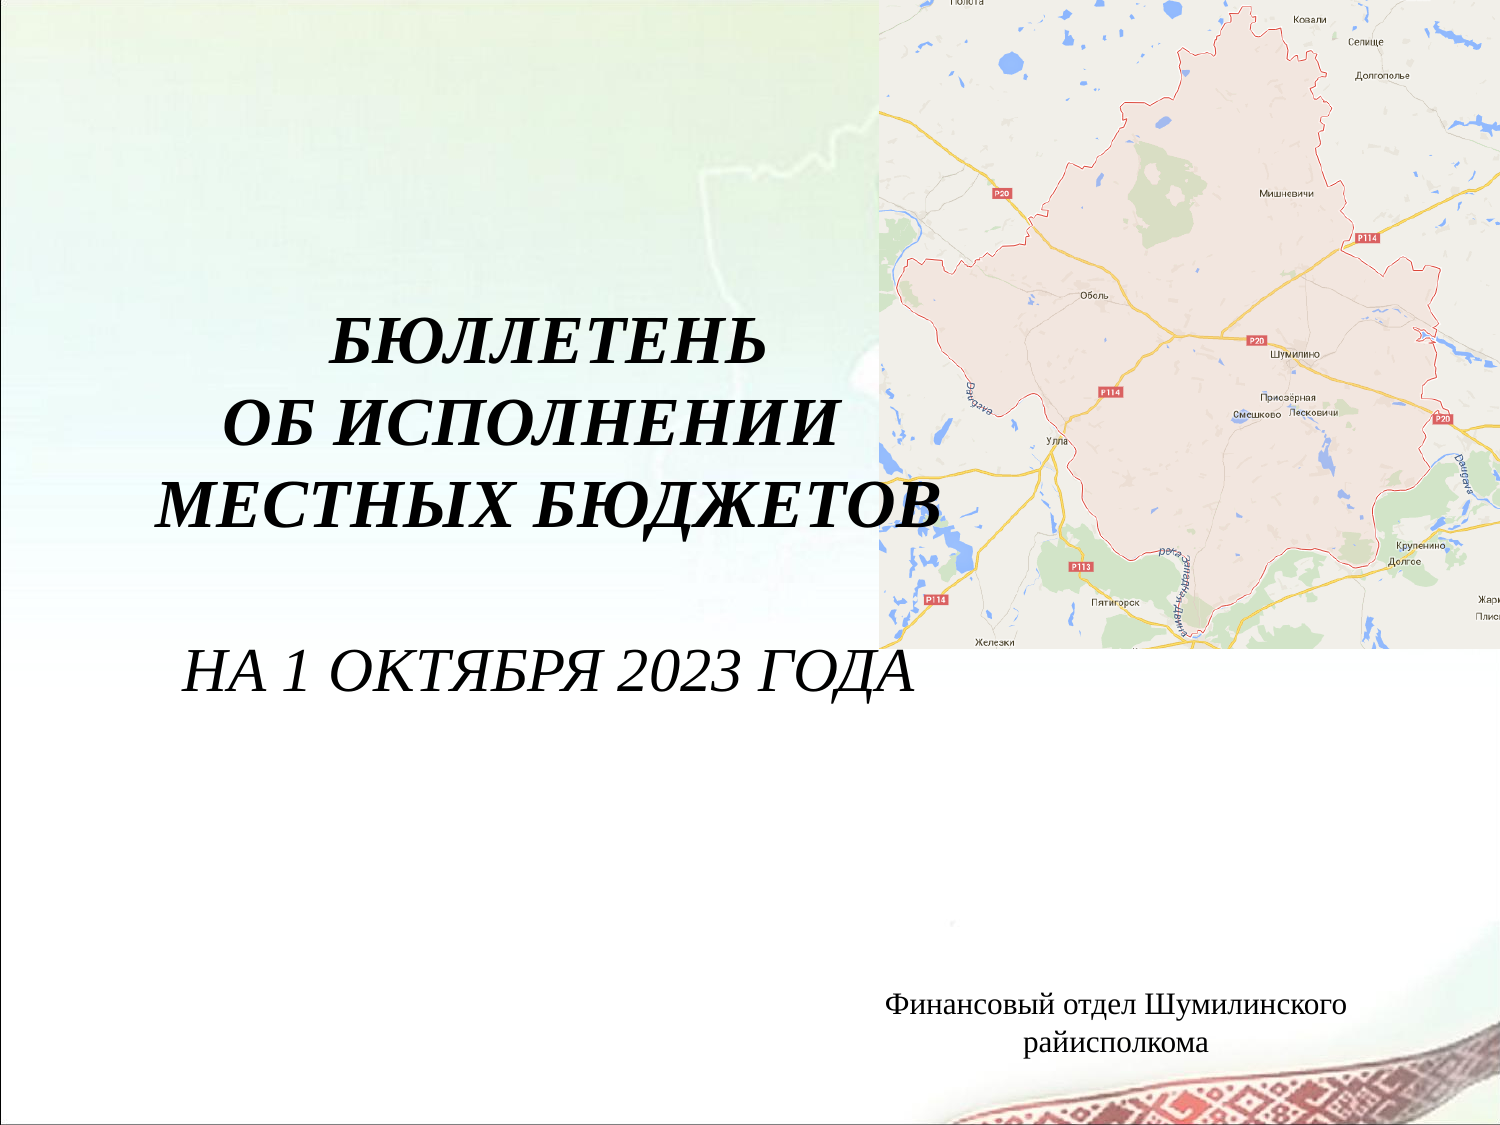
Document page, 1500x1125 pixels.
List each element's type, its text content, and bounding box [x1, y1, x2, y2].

picture [0, 0, 1500, 1125]
text_box Бюллетень об исполнении местных бюджетов на 1 ОКТЯБРЯ 2023 года [53, 42, 1046, 1024]
text_box Финансовый отдел Шумилинского райисполкома [791, 976, 1442, 1066]
